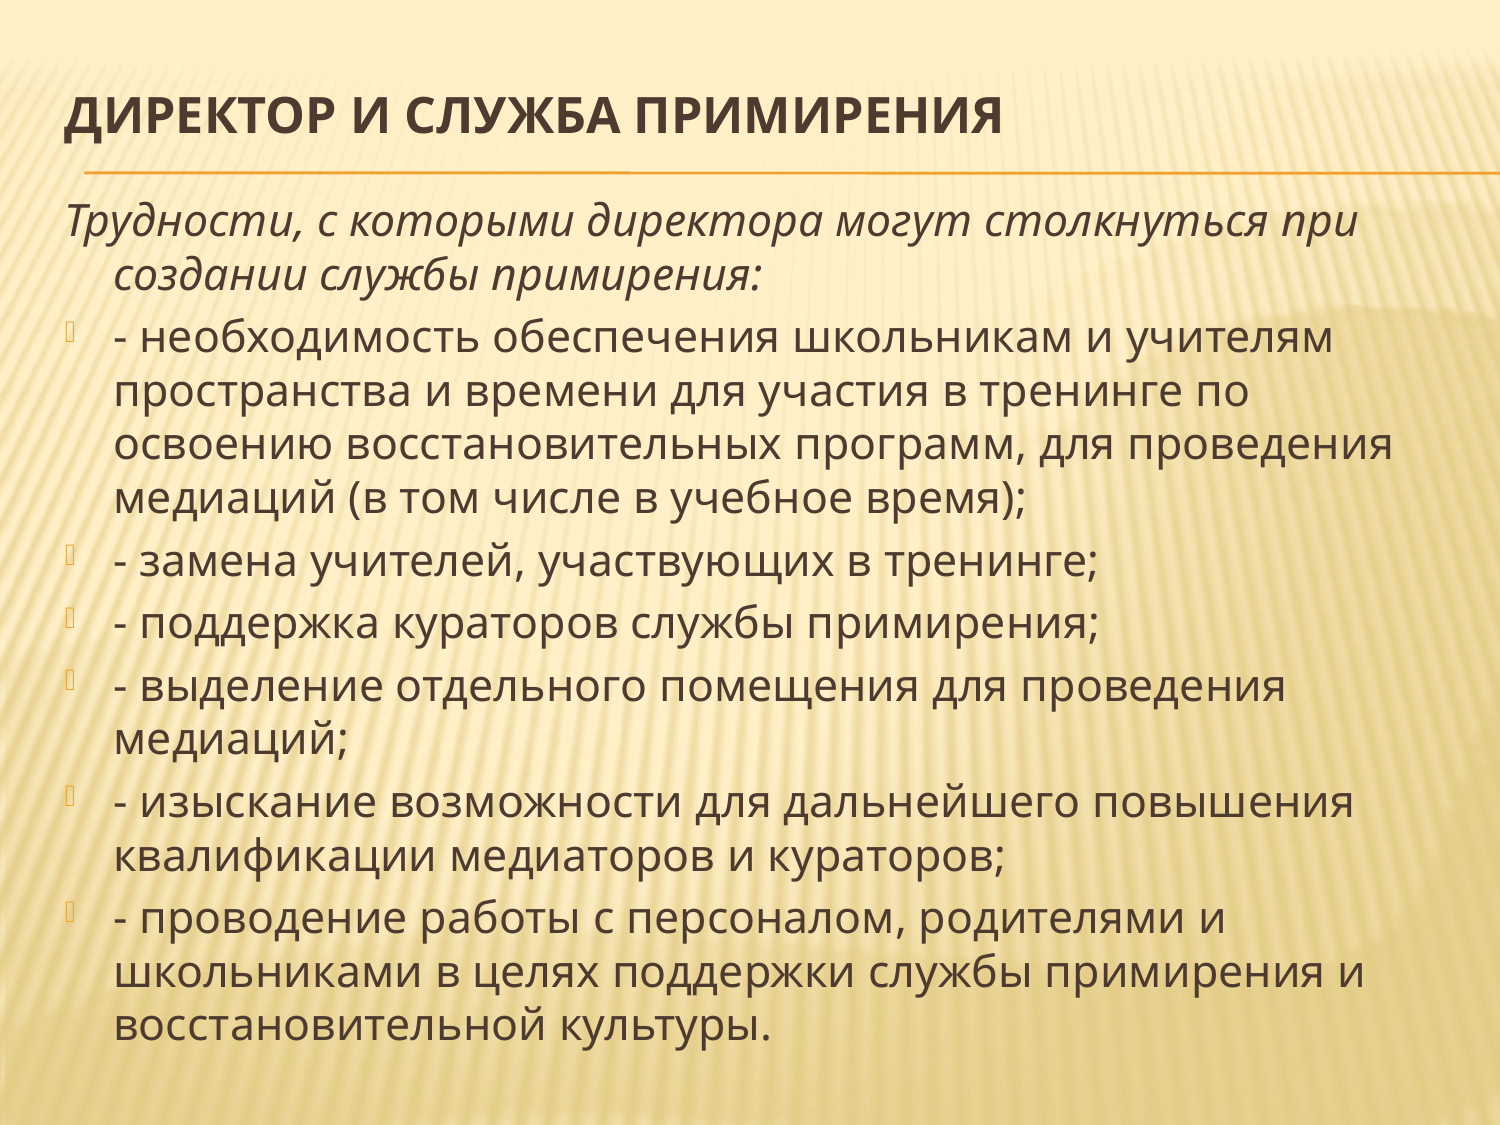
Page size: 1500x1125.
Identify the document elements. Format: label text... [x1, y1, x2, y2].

title Директор и служба примирения [50, 75, 1475, 184]
list Трудности, с которыми директора могут столкнуться при создании службы примирения: - необходимость обеспечения школьникам и учителям пространства и времени для участия в тренинге по освоению восстановительных программ, для проведения медиаций (в том числе в учебное время); - замена учителей, участвующих в тренинге; - поддержка кураторов службы примирения; - выделение отдельного помещения для проведения медиаций; - изыскание возможности для дальнейшего повышения квалификации медиаторов и кураторов; - проводение работы с персоналом, родителями и школьниками в целях поддержки службы примирения и восстановительной культуры. [50, 184, 1475, 1071]
